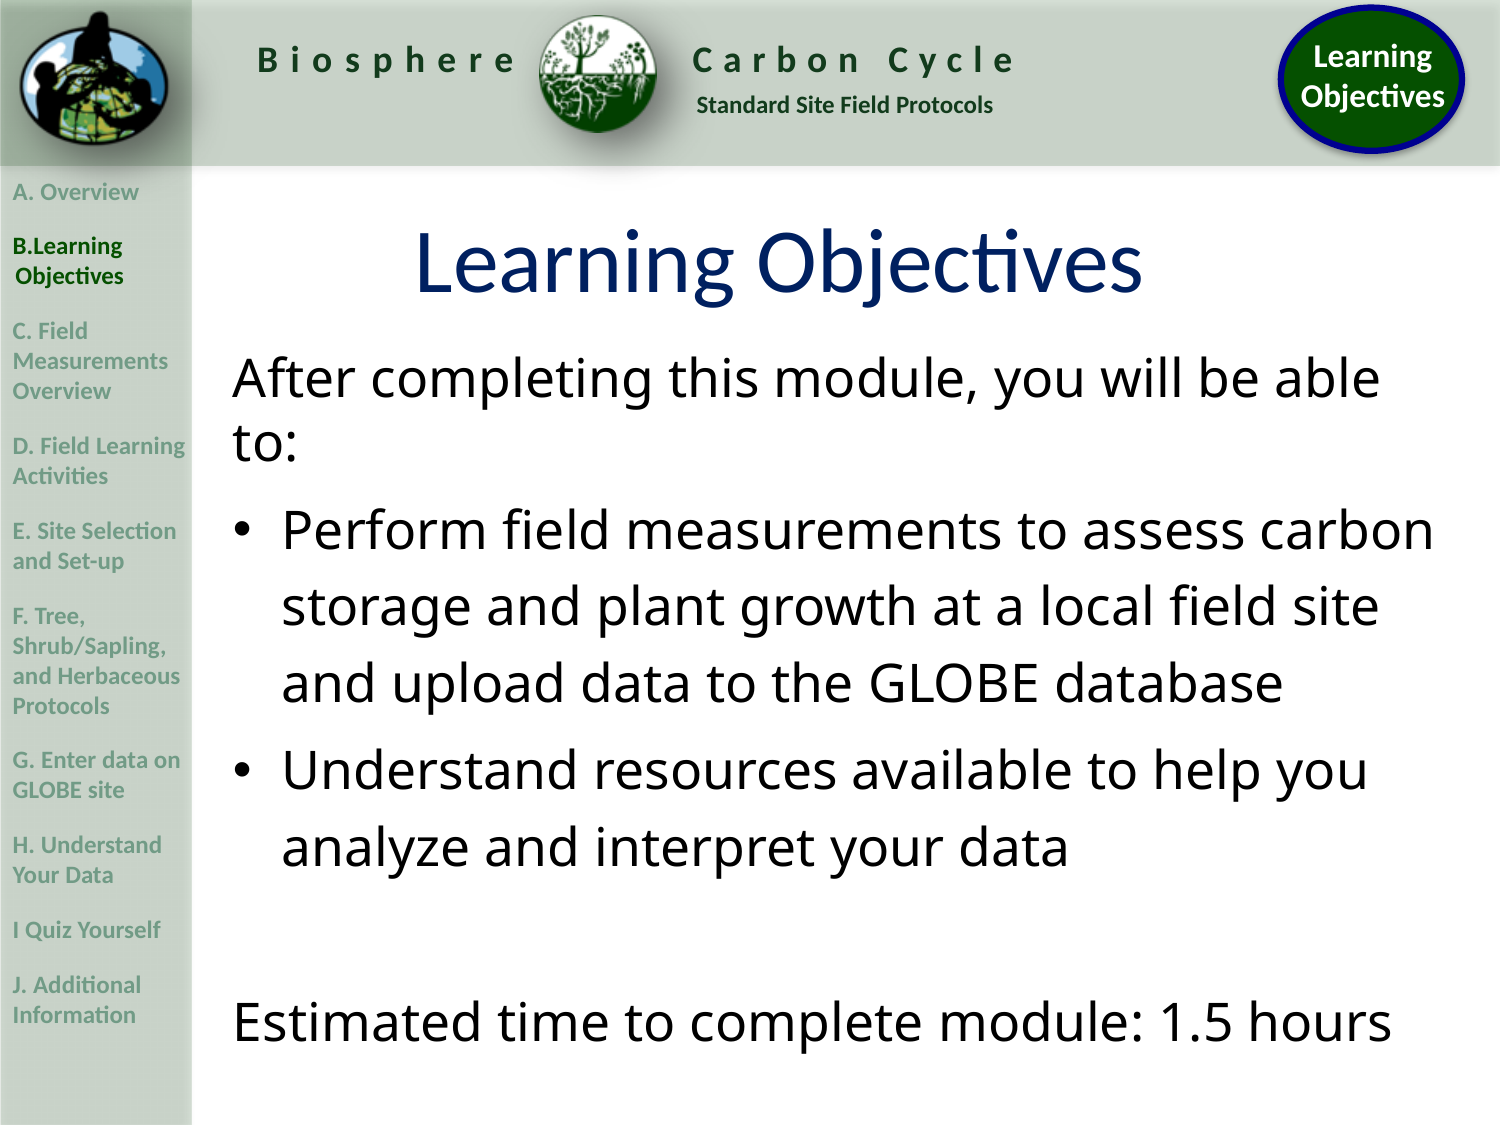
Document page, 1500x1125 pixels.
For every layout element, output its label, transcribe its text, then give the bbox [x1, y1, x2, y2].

title Learning Objectives [133, 193, 1427, 411]
picture [1, 0, 1500, 1124]
text_box After completing this module, you will be able to: Perform field measurements to assess carbon storage and plant growth at a local field site and upload data to the GLOBE database Understand resources available to help you analyze and interpret your data Estimated time to complete module: 1.5 hours [217, 336, 1478, 1103]
